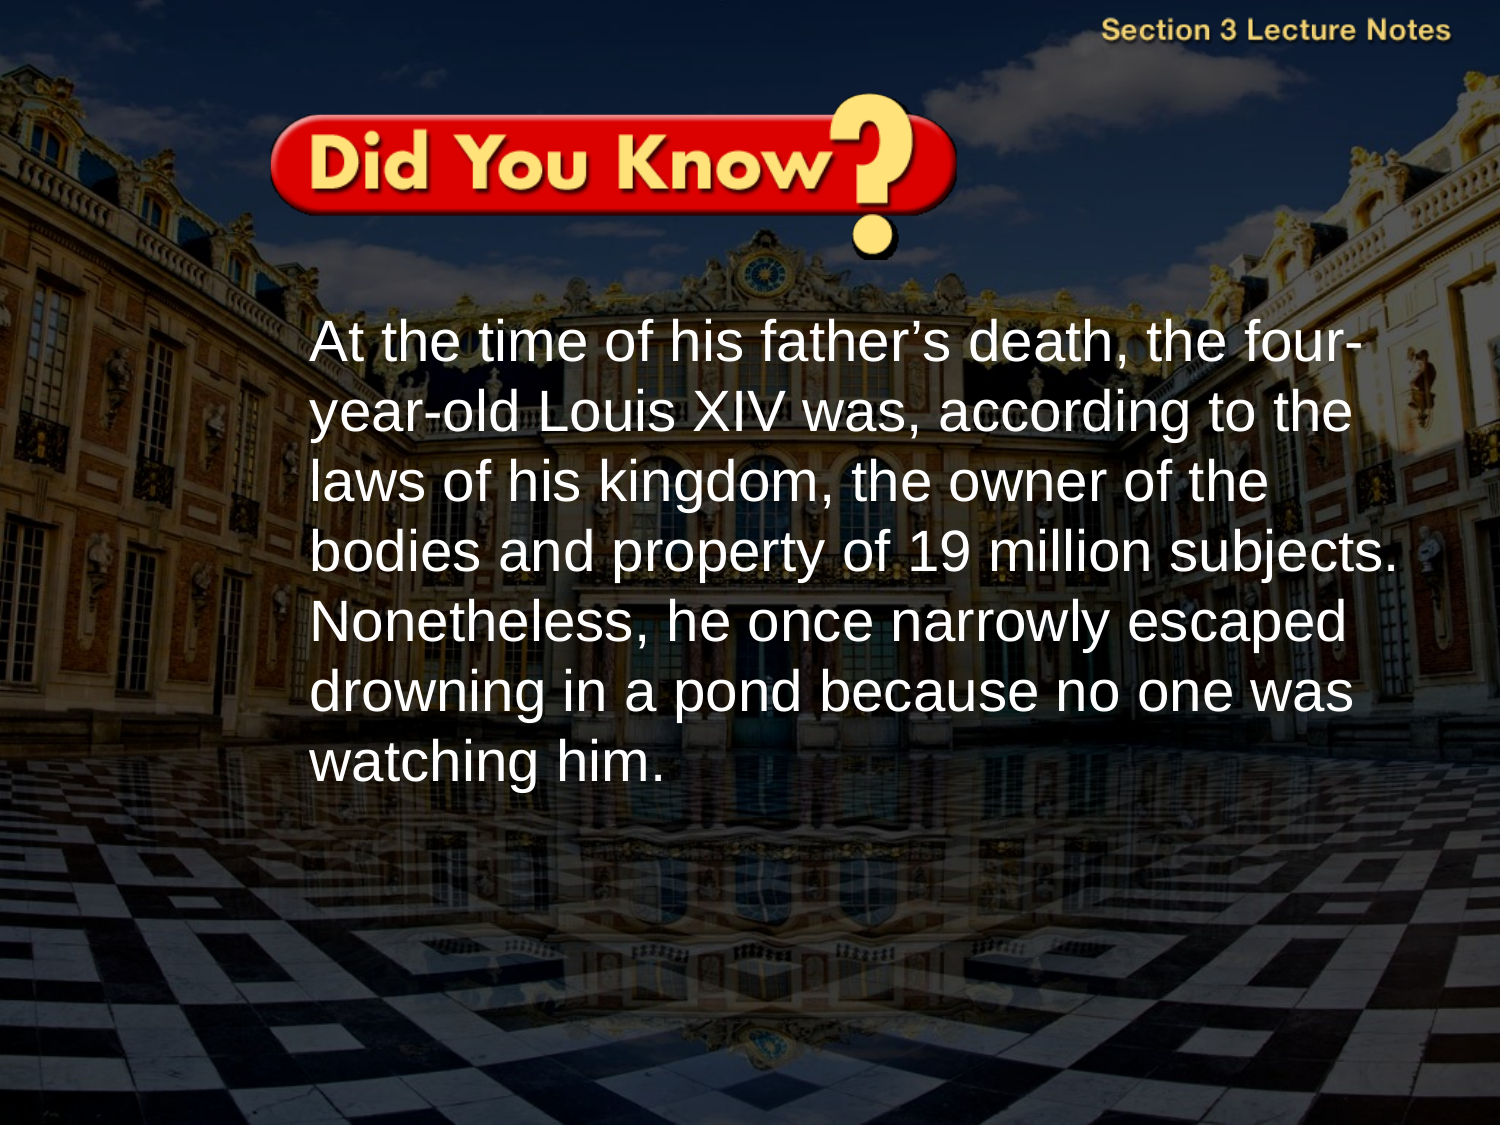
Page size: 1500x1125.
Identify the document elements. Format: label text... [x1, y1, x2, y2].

text_box At the time of his father’s death, the four-year-old Louis XIV was, according to the laws of his kingdom, the owner of the bodies and property of 19 million subjects. Nonetheless, he once narrowly escaped drowning in a pond because no one was watching him. [295, 295, 1465, 800]
picture [0, 0, 1500, 1125]
